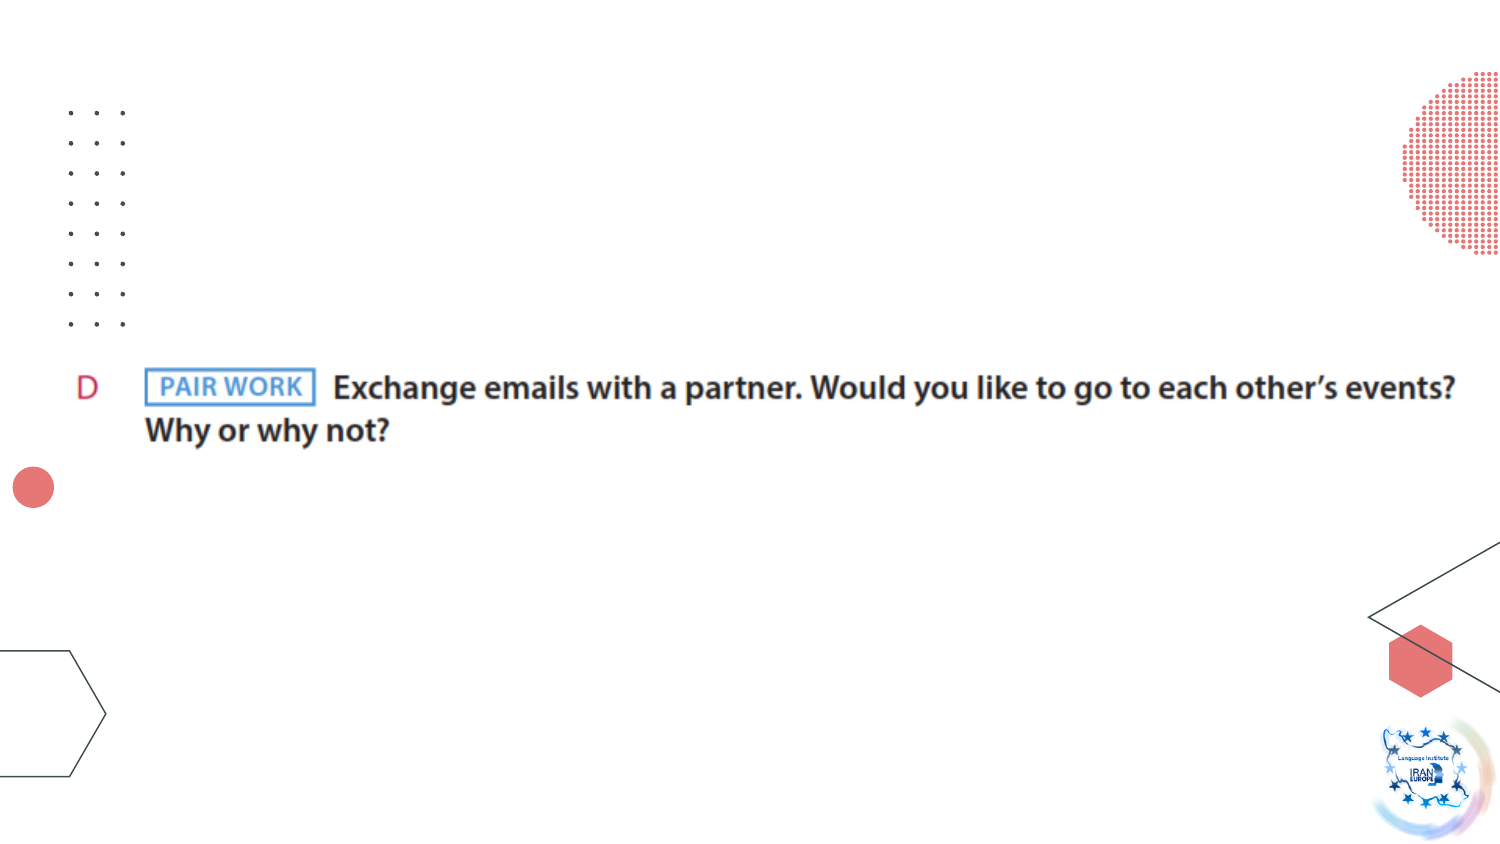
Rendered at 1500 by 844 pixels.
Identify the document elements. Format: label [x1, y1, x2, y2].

picture [1364, 711, 1500, 844]
picture [58, 341, 1486, 490]
